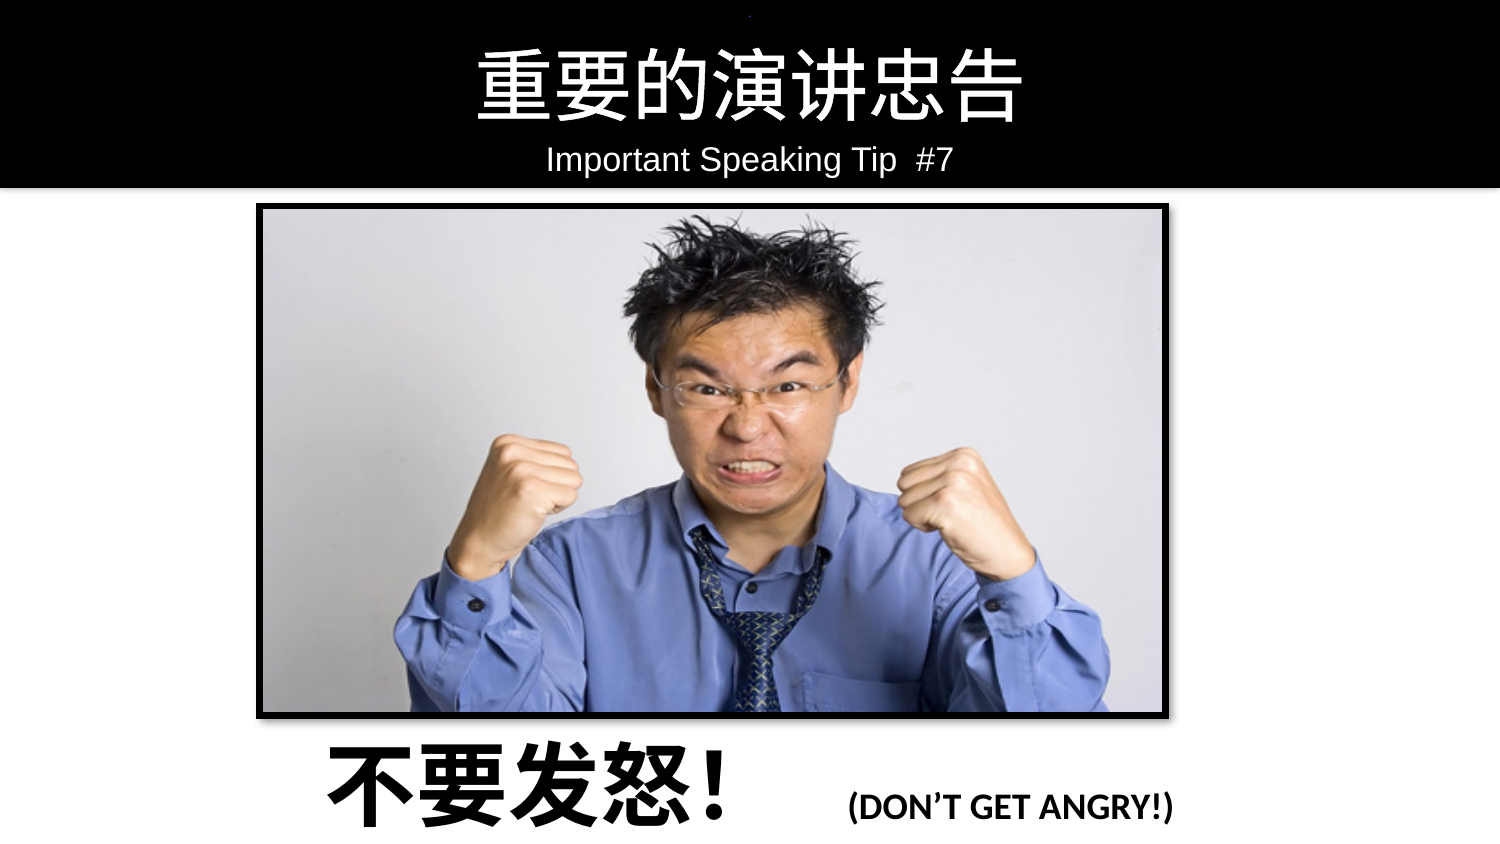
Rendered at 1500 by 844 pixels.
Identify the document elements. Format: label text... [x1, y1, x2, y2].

list . 重要的演讲忠告 Important Speaking Tip #7 [0, 0, 1500, 188]
picture [262, 209, 1163, 713]
text_box 不要发怒！ (don’t get angry!) [0, 720, 1500, 844]
